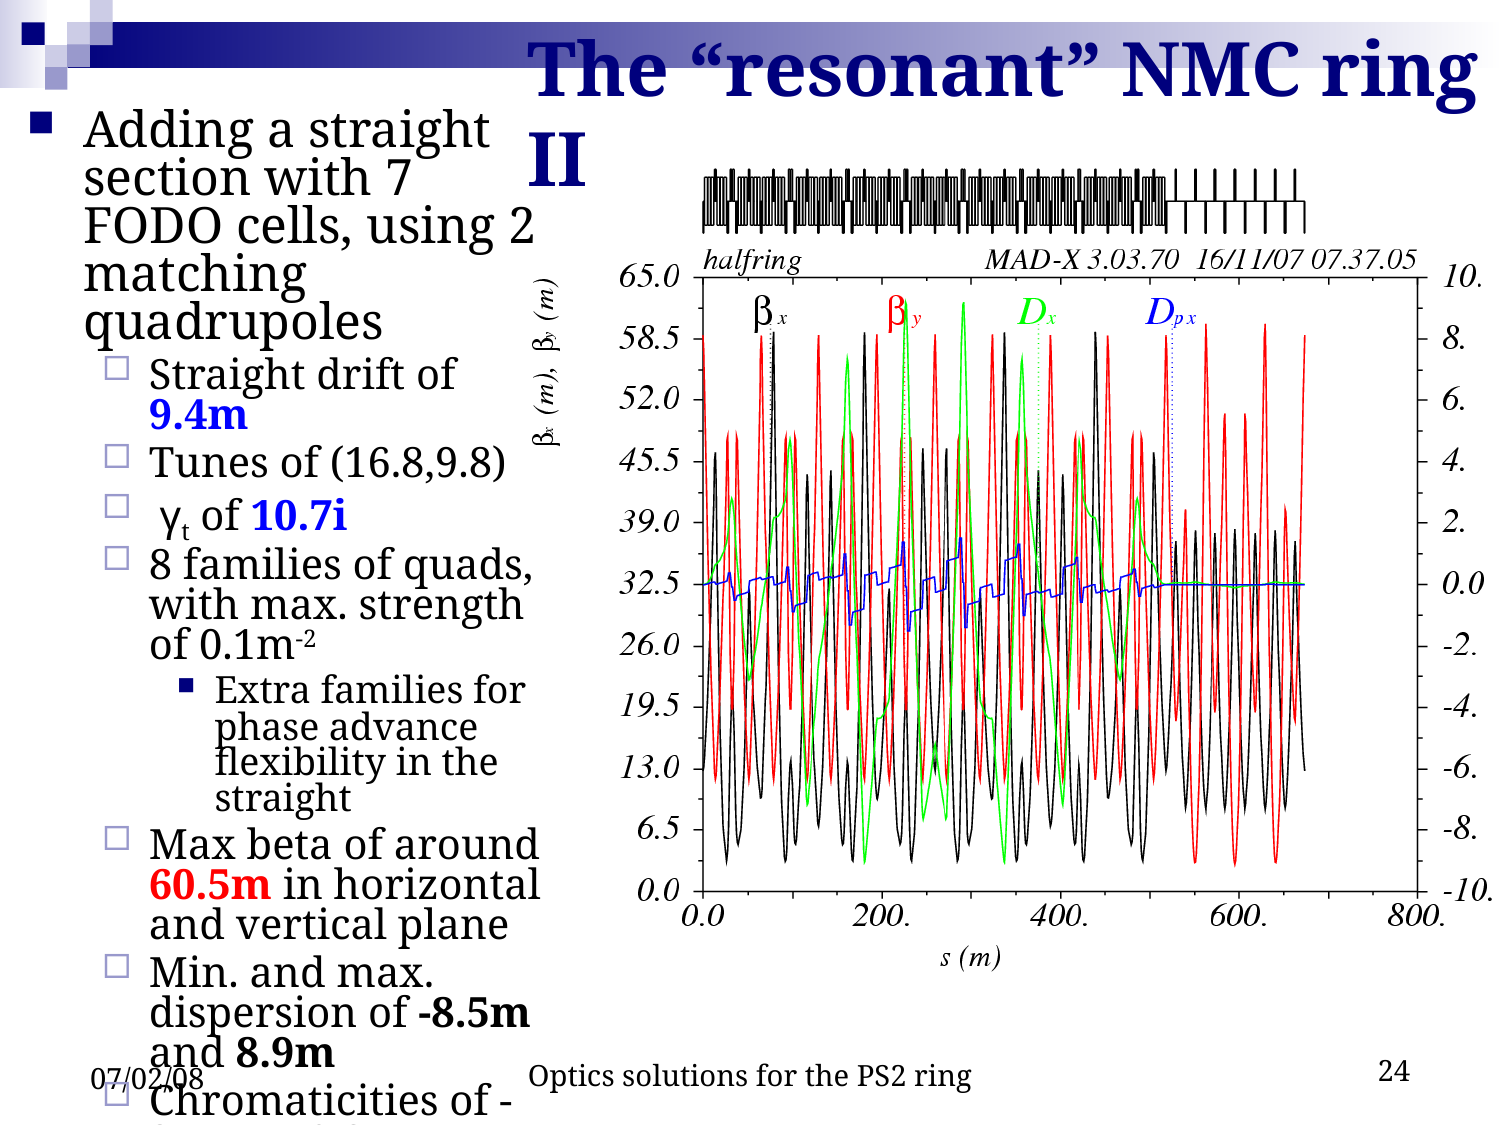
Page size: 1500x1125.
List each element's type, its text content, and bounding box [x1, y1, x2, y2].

slide_number 24 [1074, 1024, 1426, 1101]
title The “resonant” NMC ring II [512, 77, 1500, 146]
list Adding a straight section with 7 FODO cells, using 2 matching quadrupoles Straight drift of 9.4m Tunes of (16.8,9.8) γt of 10.7i 8 families of quads, with max. strength of 0.1m-2 Extra families for phase advance flexibility in the straight Max beta of around 60.5m in horizontal and vertical plane Min. and max. dispersion of -8.5m and 8.9m Chromaticities of -21.7, -19.8 Total length of 1346m [11, 101, 574, 1036]
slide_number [74, 1036, 426, 1103]
picture [525, 164, 1500, 981]
footer Optics solutions for the PS2 ring [512, 1024, 988, 1101]
